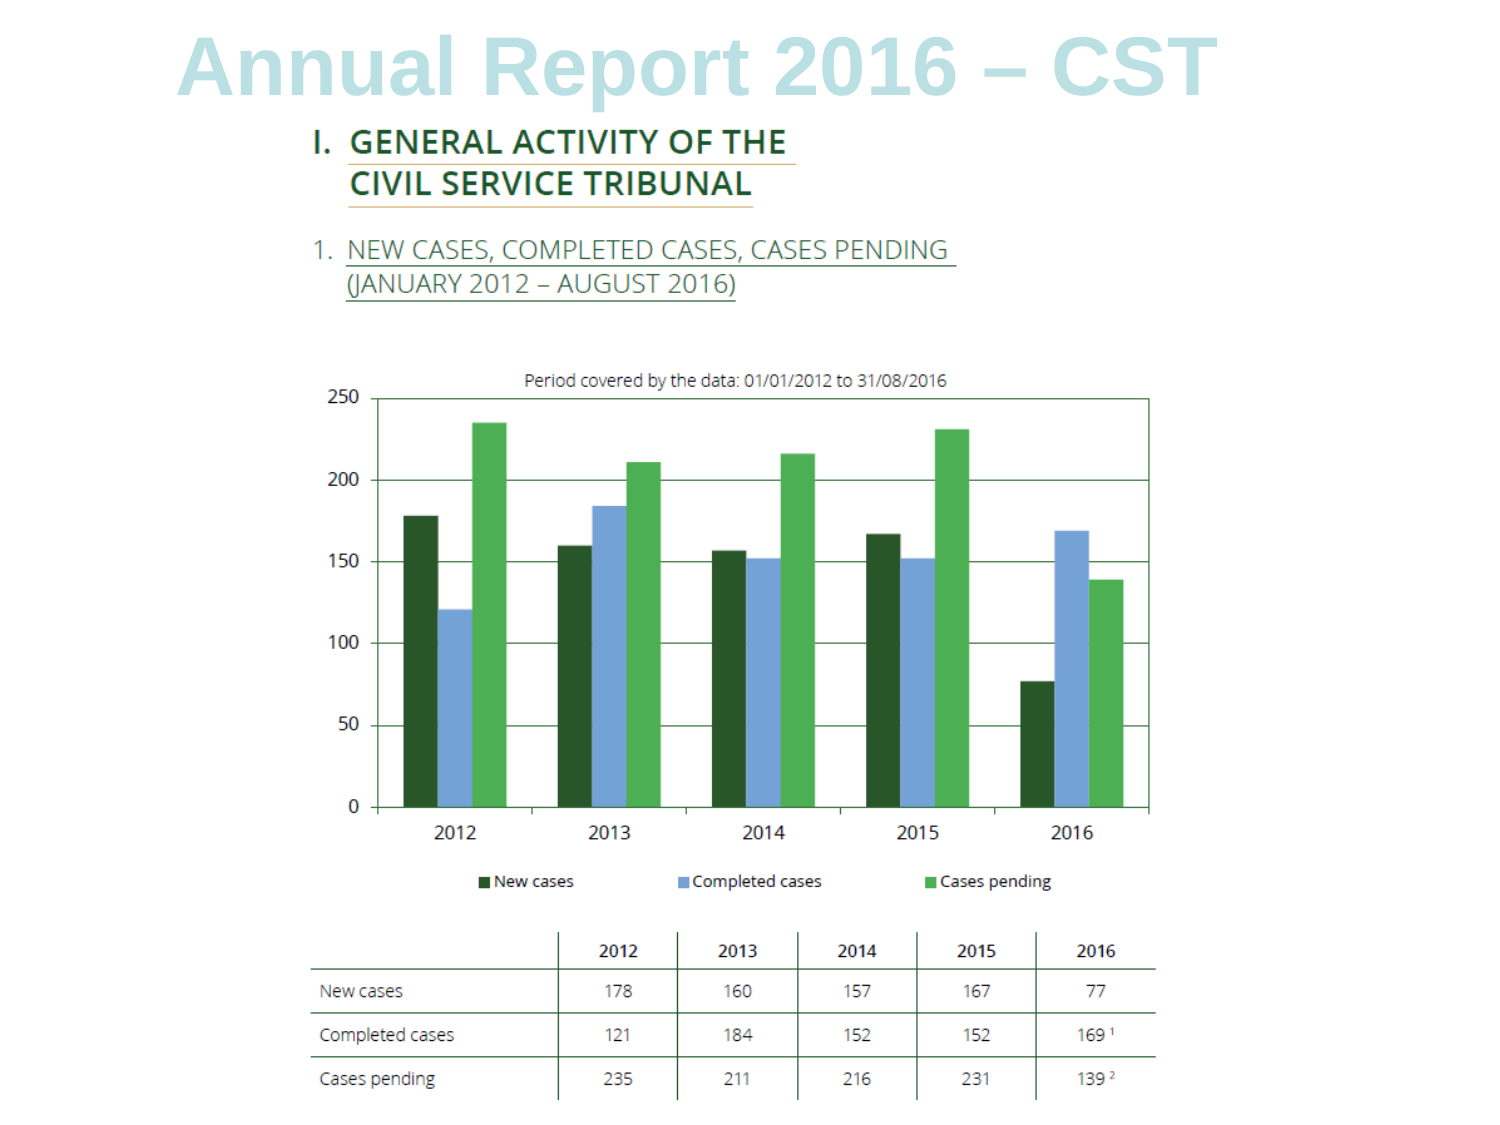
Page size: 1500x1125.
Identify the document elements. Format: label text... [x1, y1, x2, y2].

picture [277, 120, 1176, 1124]
title Annual Report 2016 – CST [76, 3, 1319, 120]
